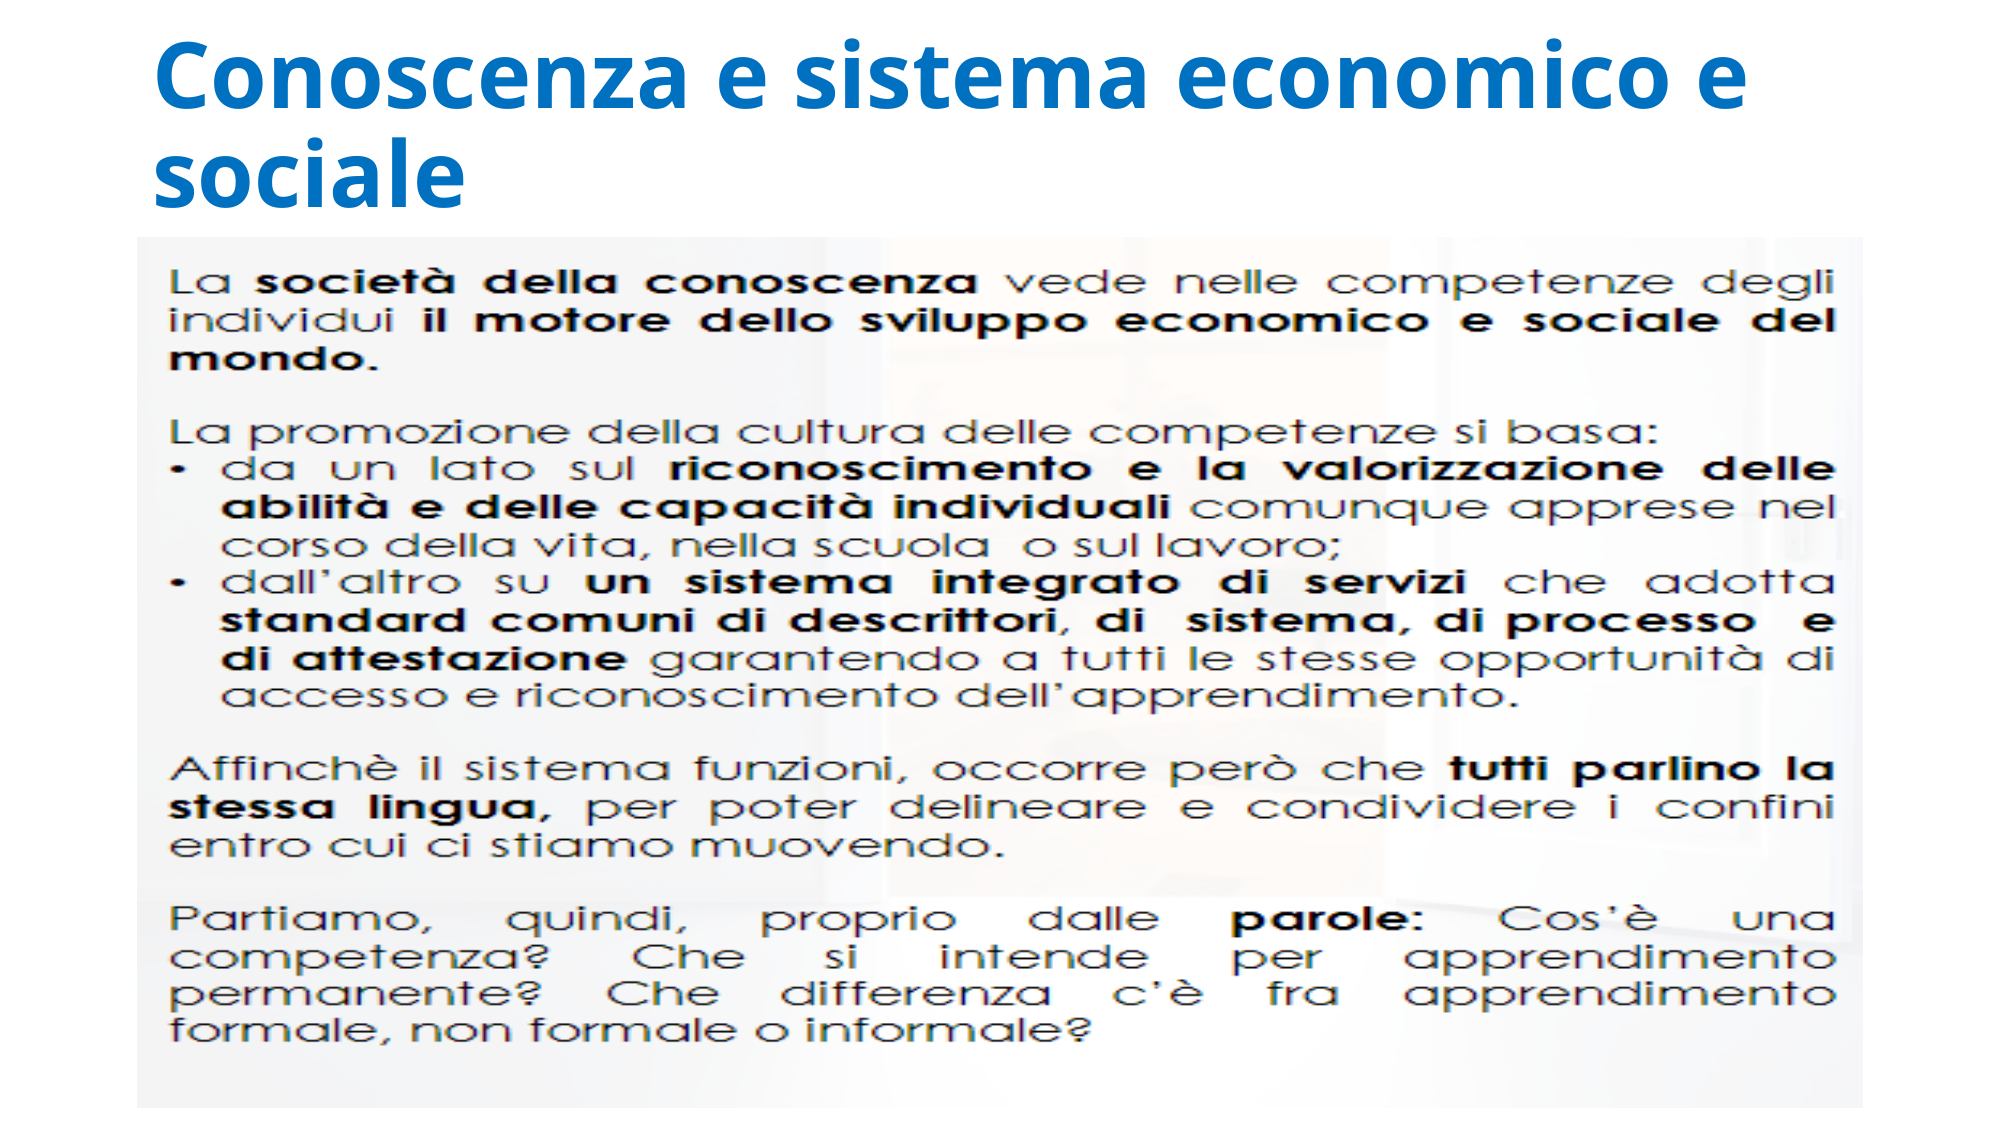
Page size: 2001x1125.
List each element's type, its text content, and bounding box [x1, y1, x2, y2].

title Conoscenza e sistema economico e sociale [137, 19, 1863, 237]
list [137, 237, 1863, 1108]
